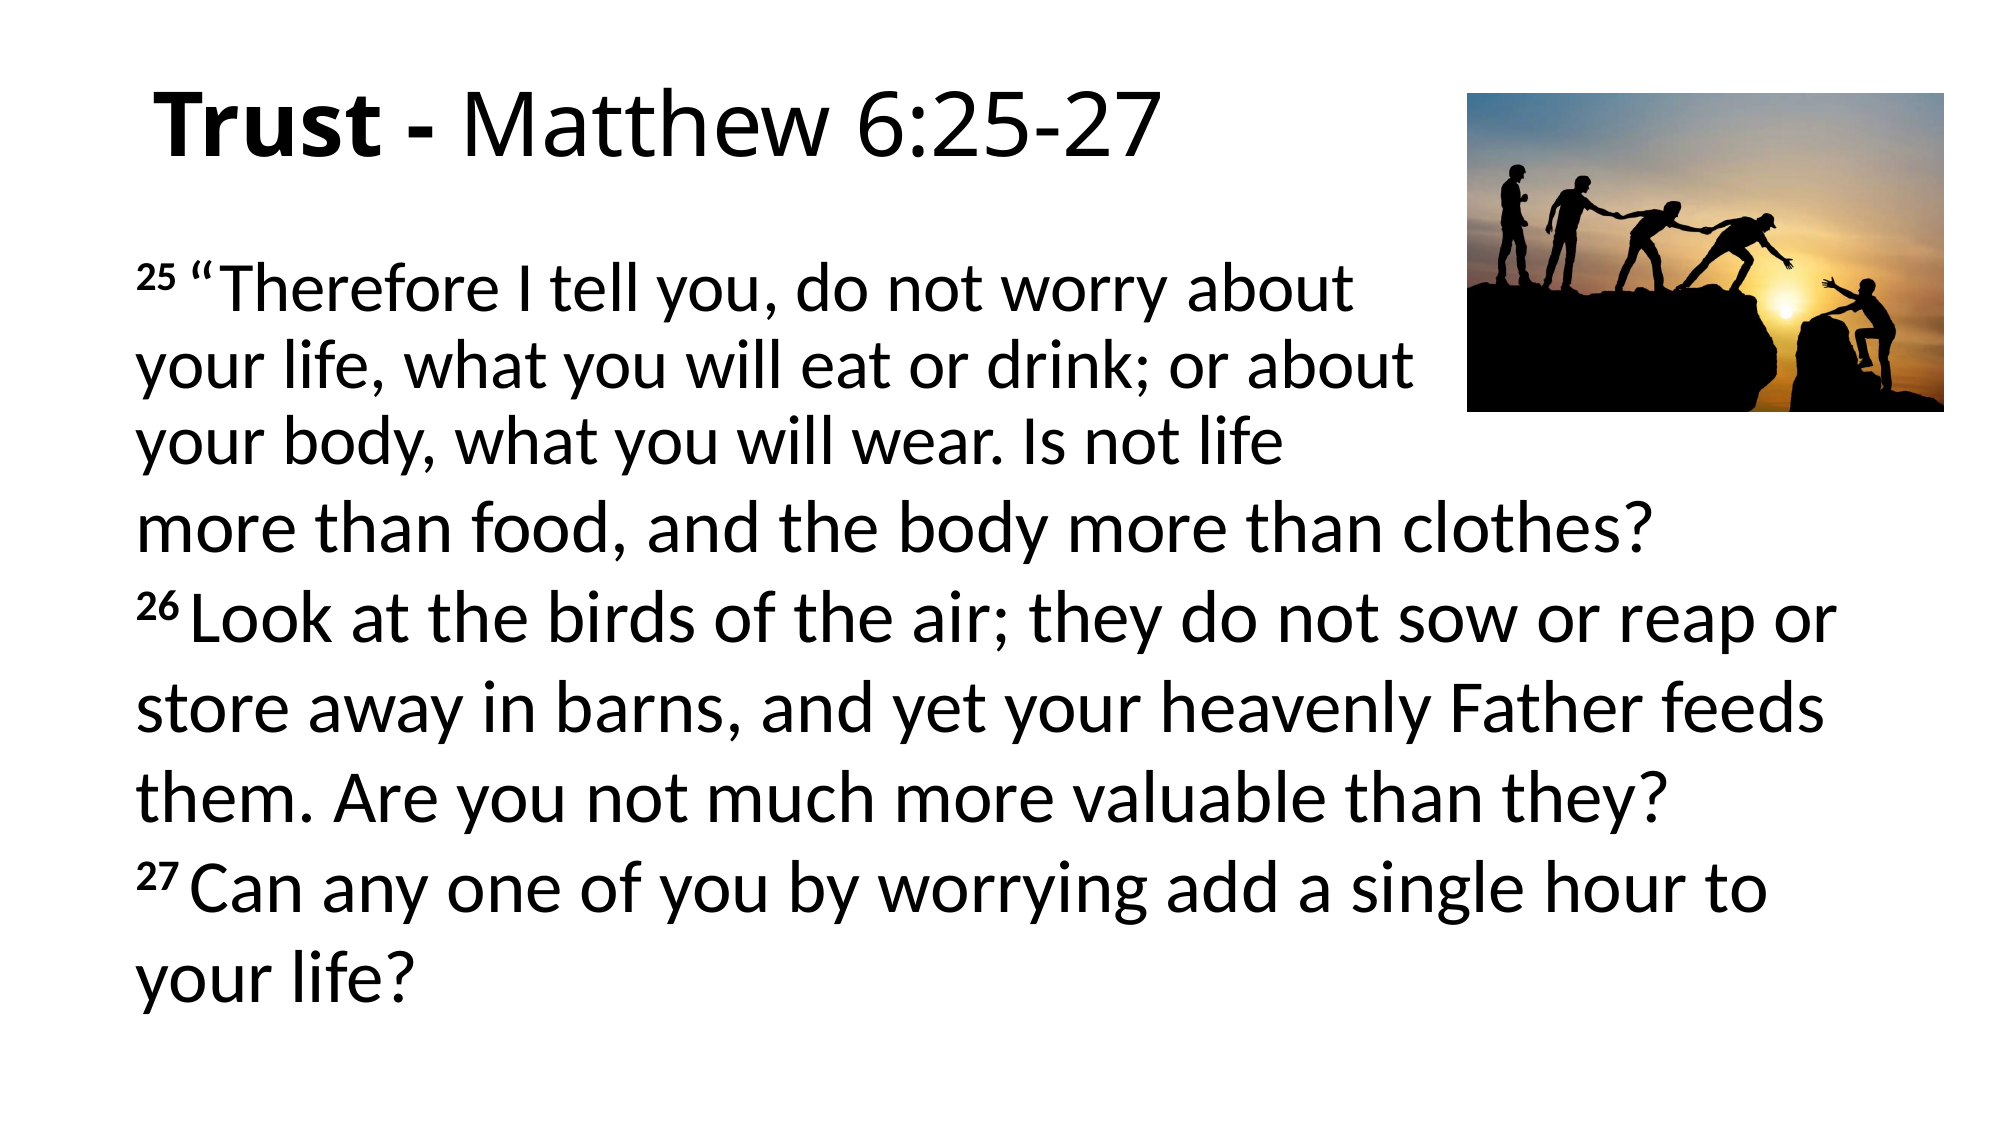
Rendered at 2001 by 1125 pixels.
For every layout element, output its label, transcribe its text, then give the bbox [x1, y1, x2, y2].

picture [1466, 93, 1944, 412]
list 25 “Therefore I tell you, do not worry about your life, what you will eat or drink; or about your body, what you will wear. Is not life [120, 243, 1442, 470]
text_box more than food, and the body more than clothes? 26 Look at the birds of the air; they do not sow or reap or store away in barns, and yet your heavenly Father feeds them. Are you not much more valuable than they? 27 Can any one of you by worrying add a single hour to your life? [120, 470, 1880, 1070]
title Trust - Matthew 6:25-27 [137, 70, 1188, 185]
